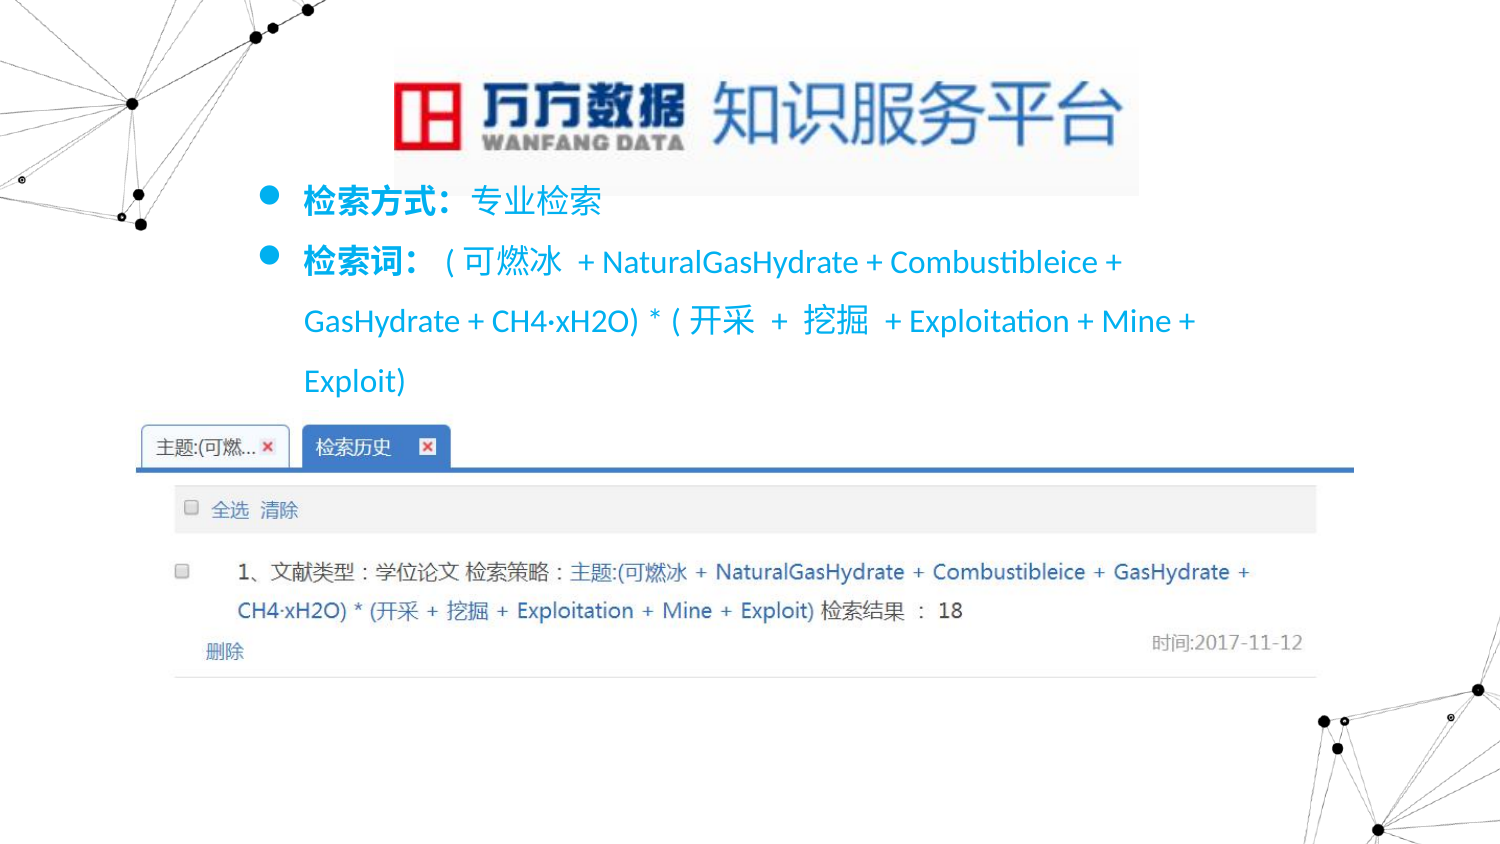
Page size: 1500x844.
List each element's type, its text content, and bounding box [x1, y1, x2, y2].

text_box 检索方式：专业检索 检索词：(可燃冰 + NaturalGasHydrate + Combustibleice + GasHydrate + CH4·xH2O) * (开采 + 挖掘 + Exploitation + Mine + Exploit) [242, 152, 1247, 407]
picture [0, 0, 1500, 844]
